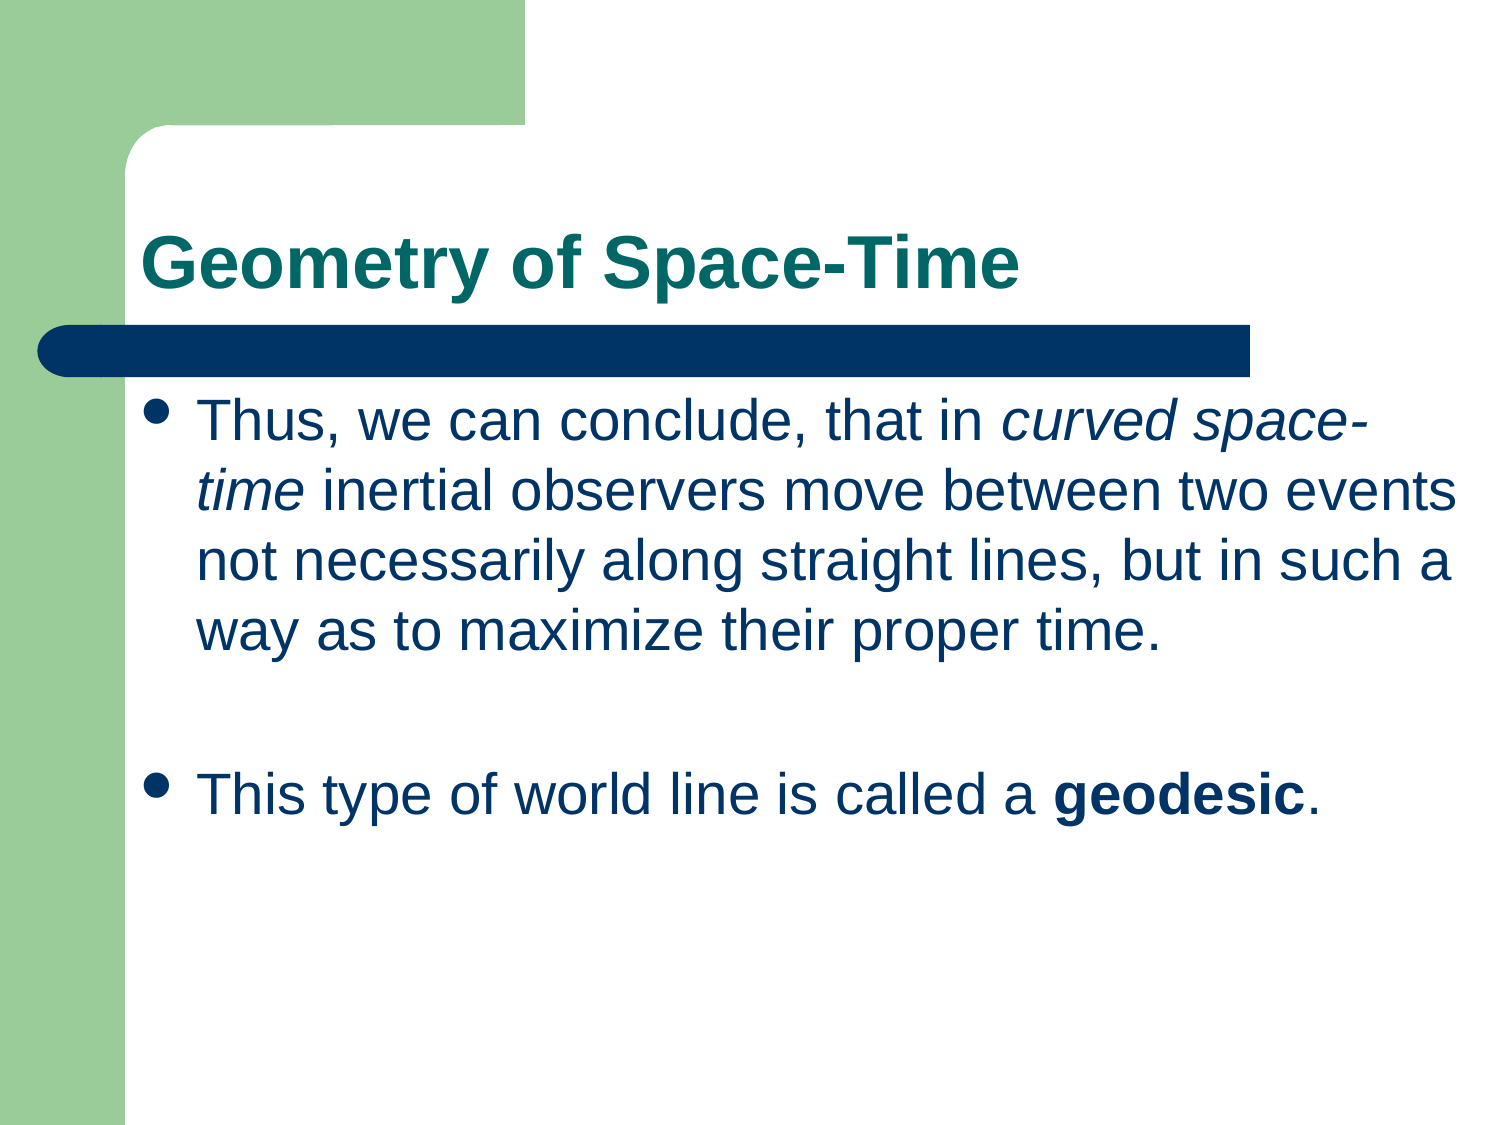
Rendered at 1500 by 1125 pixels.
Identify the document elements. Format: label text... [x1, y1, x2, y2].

title Geometry of Space-Time [125, 125, 1425, 313]
list Thus, we can conclude, that in curved space-time inertial observers move between two events not necessarily along straight lines, but in such a way as to maximize their proper time. This type of world line is called a geodesic. [125, 375, 1475, 1028]
